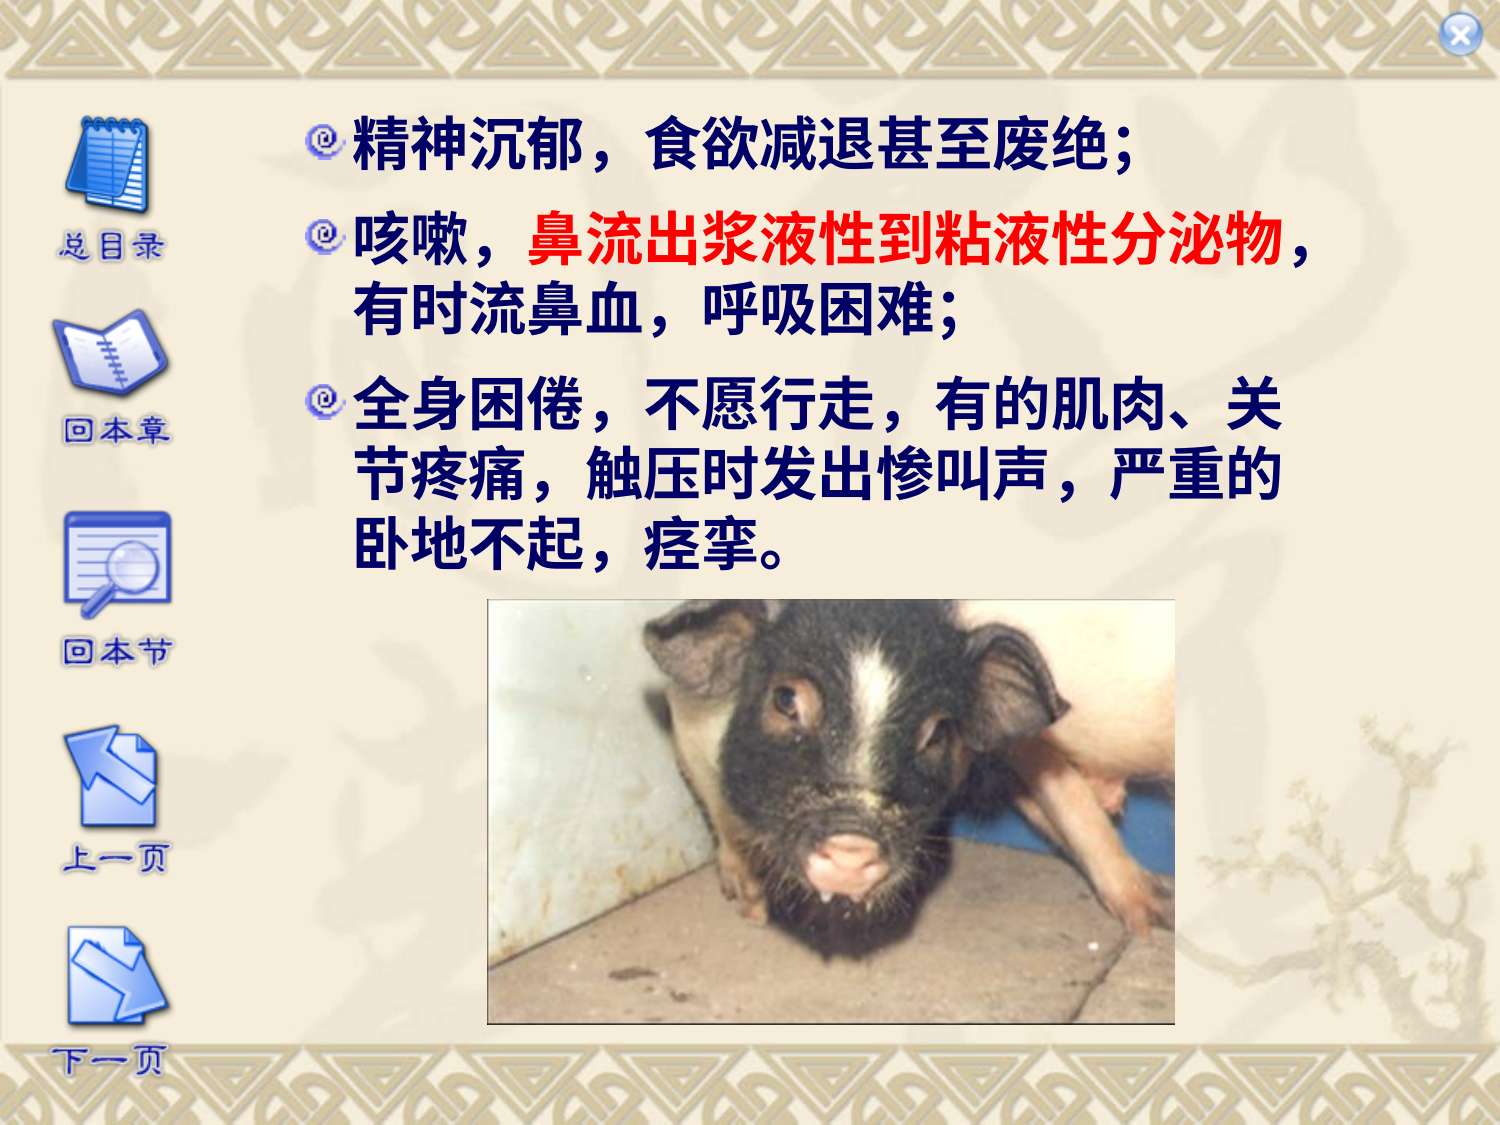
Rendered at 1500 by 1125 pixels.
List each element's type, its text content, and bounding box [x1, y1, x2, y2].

picture [0, 0, 1500, 1125]
text_box 精神沉郁，食欲减退甚至废绝； 咳嗽，鼻流出浆液性到粘液性分泌物，有时流鼻血，呼吸困难； 全身困倦，不愿行走，有的肌肉、关节疼痛，触压时发出惨叫声，严重的卧地不起，痉挛。 [215, 99, 1321, 600]
